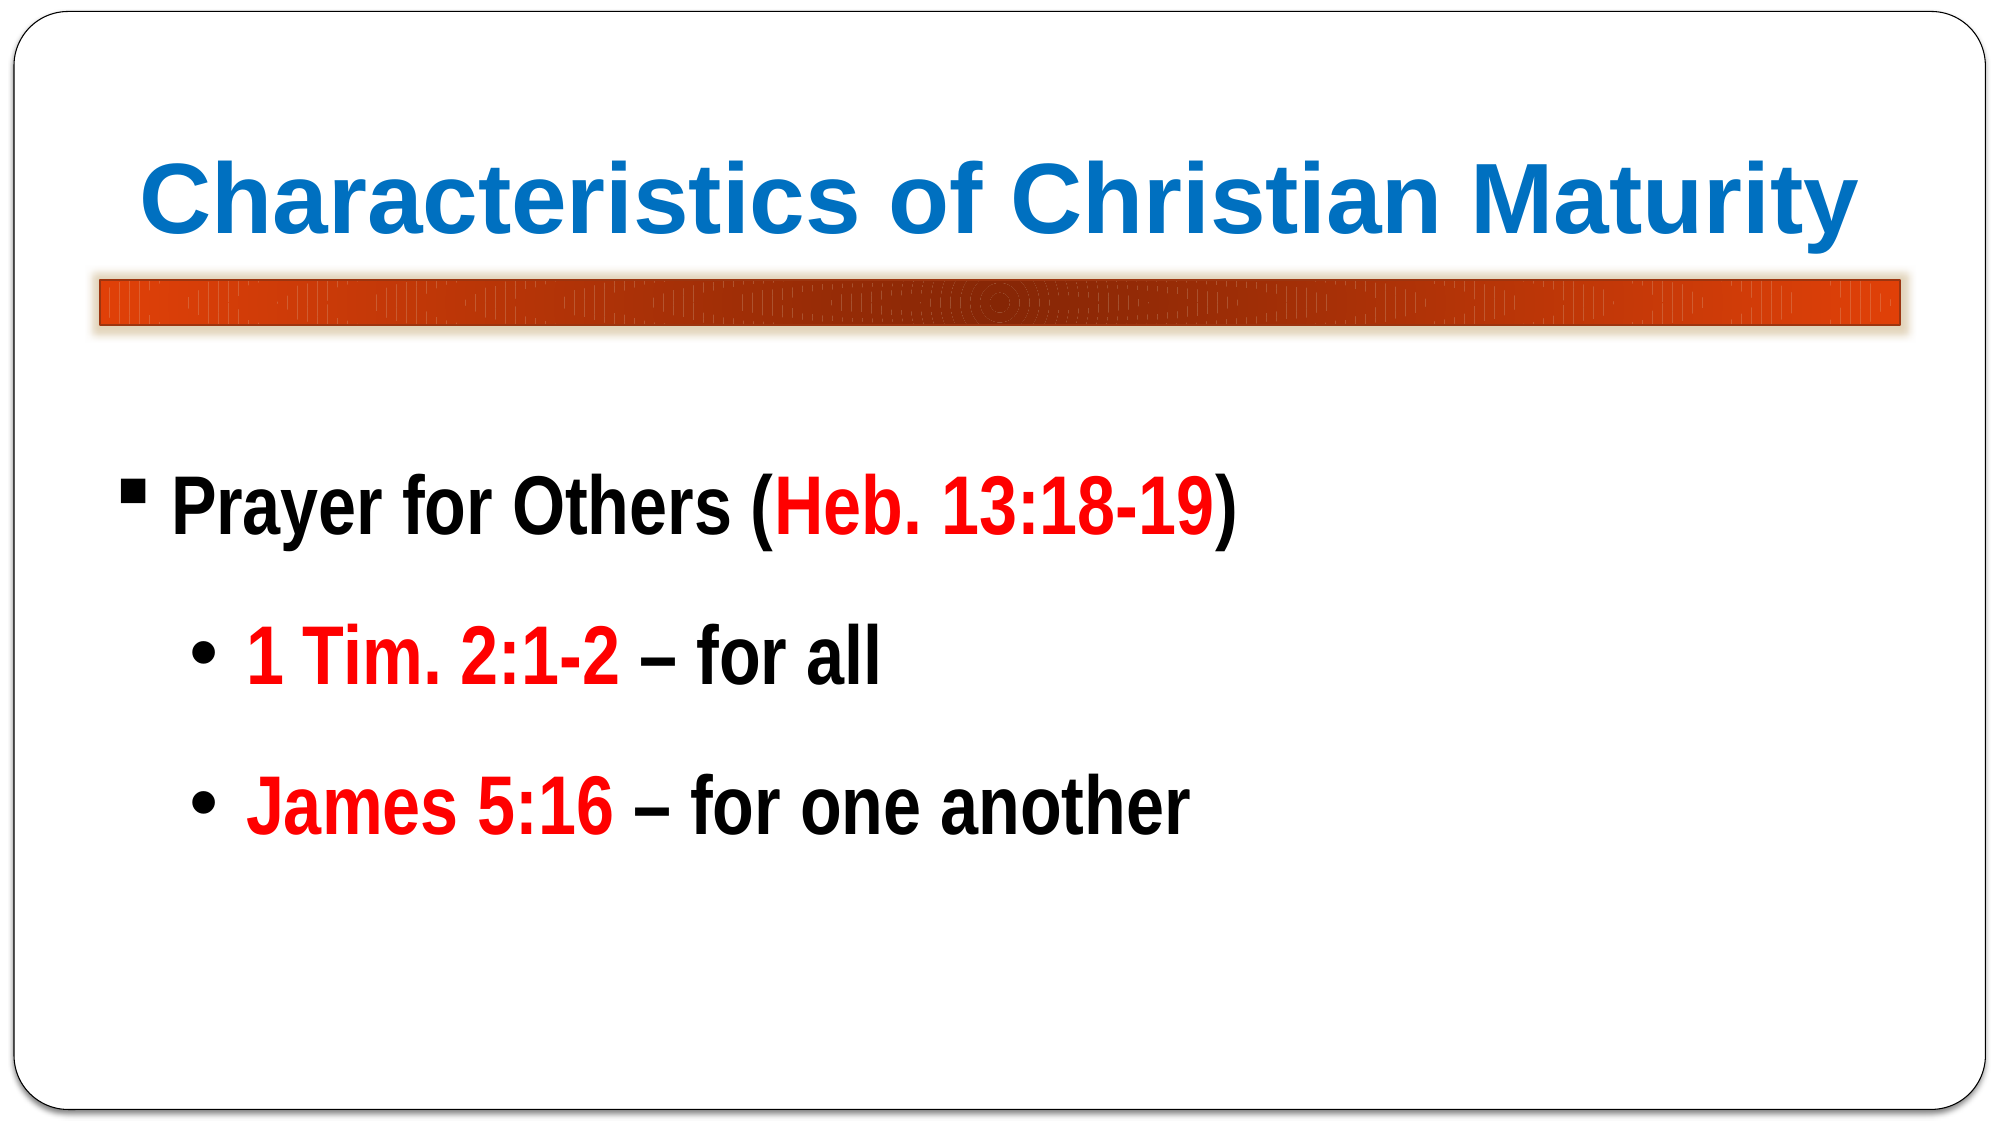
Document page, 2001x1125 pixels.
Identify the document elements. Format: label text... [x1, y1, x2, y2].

text_box Characteristics of Christian Maturity [99, 126, 1900, 261]
text_box Prayer for Others (Heb. 13:18-19) 1 Tim. 2:1-2 – for all James 5:16 – for one another [99, 394, 1900, 859]
text_box [99, 279, 1901, 326]
